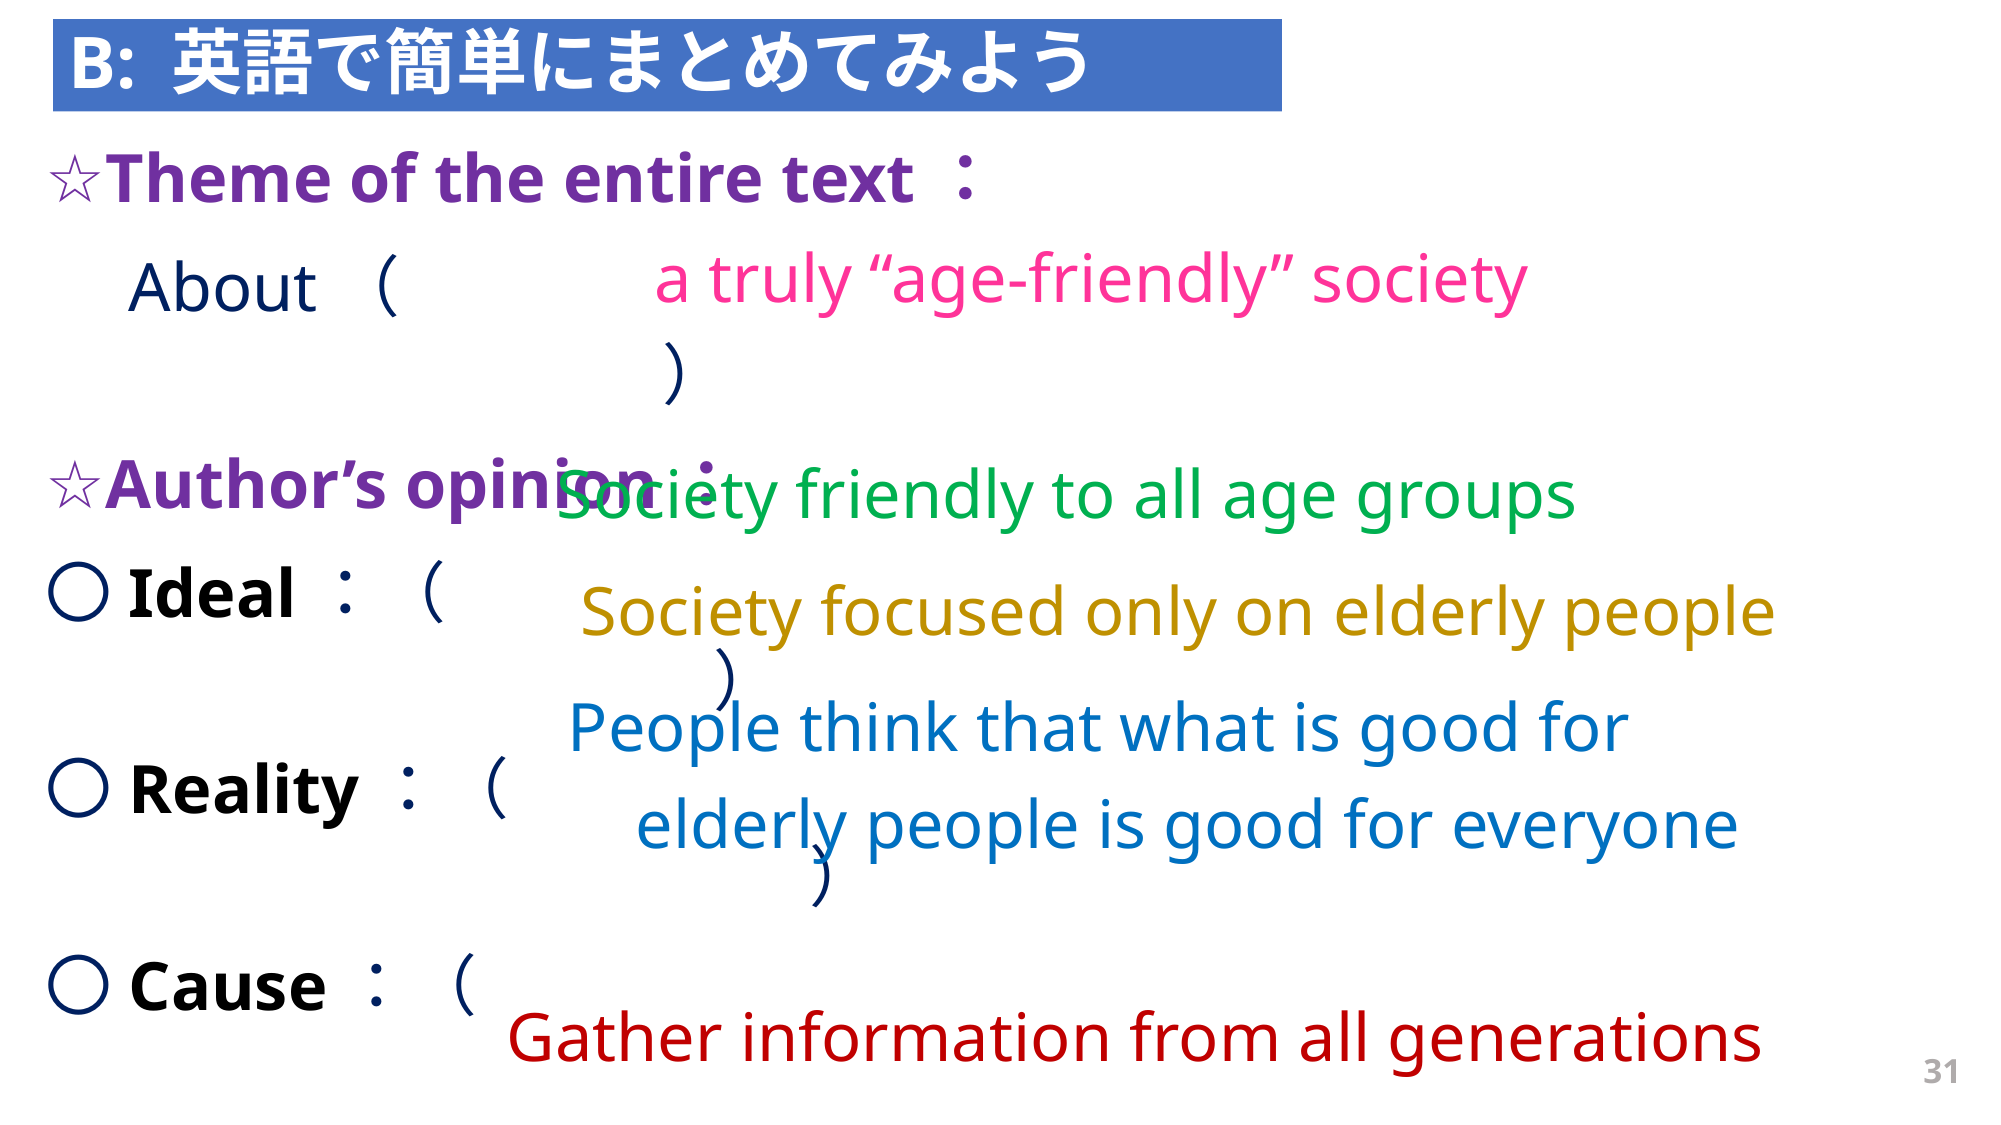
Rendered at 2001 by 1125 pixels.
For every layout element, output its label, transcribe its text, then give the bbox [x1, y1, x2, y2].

text_box a truly “age-friendly” society [639, 228, 1562, 323]
text_box Society focused only on elderly people [565, 561, 1812, 657]
text_box B: 英語で簡単にまとめてみよう [53, 19, 1282, 112]
list ☆Theme of the entire text： About（ ） ☆Author’s opinion： 〇Ideal：（ ） 〇Reality：（ ） 〇Cause：（ ） 〇Solution： ( ） [30, 120, 1975, 1105]
text_box elderly people is good for everyone [620, 774, 1757, 870]
text_box Gather information from all generations [491, 987, 1781, 1082]
text_box Society friendly to all age groups [541, 444, 1594, 539]
text_box People think that what is good for [553, 661, 1664, 772]
